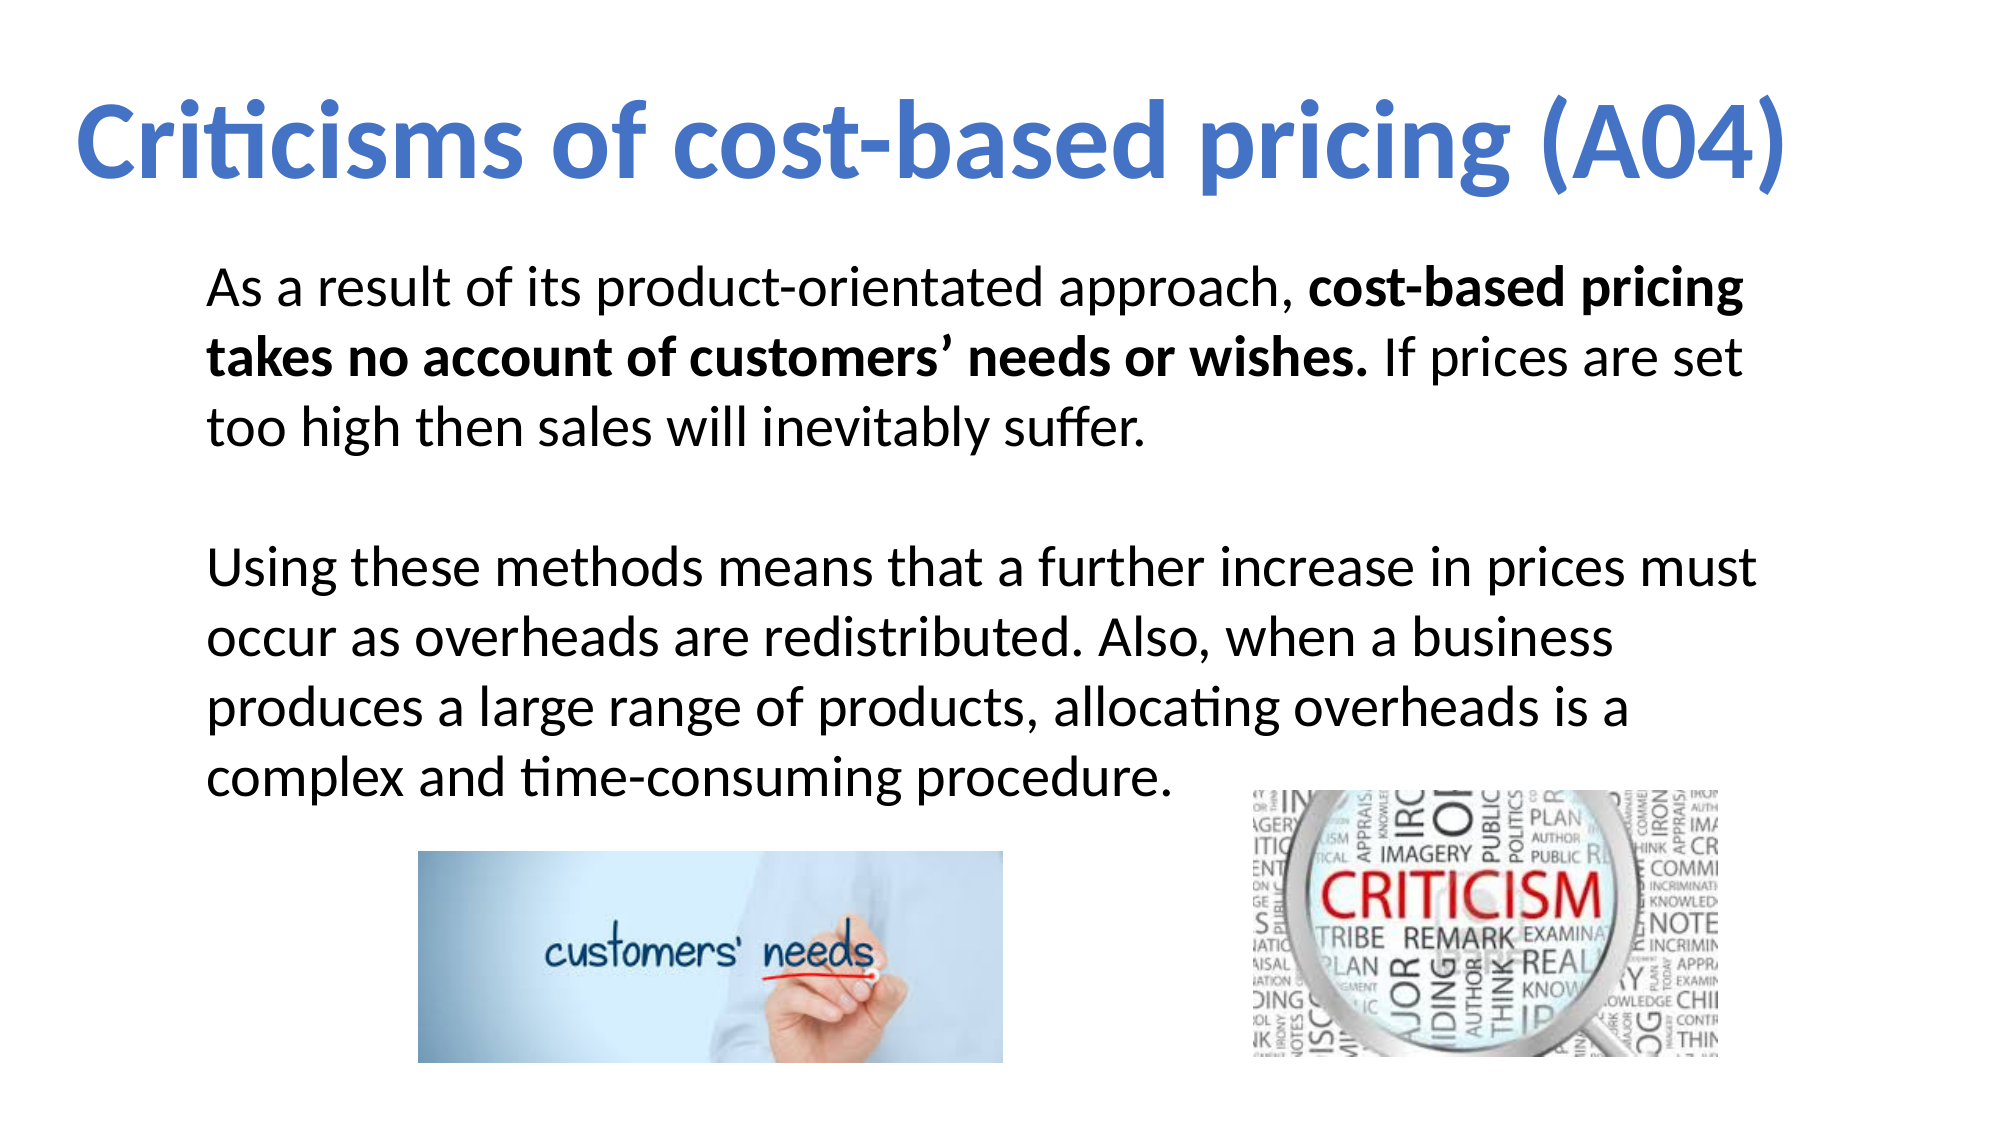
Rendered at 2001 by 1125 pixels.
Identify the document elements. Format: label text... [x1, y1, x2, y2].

text_box Criticisms of cost-based pricing (A04) [61, 58, 1807, 209]
text_box As a result of its product-orientated approach, cost-based pricing takes no account of customers’ needs or wishes. If prices are set too high then sales will inevitably suffer. Using these methods means that a further increase in prices must occur as overheads are redistributed. Also, when a business produces a large range of products, allocating overheads is a complex and time-consuming procedure. [191, 240, 1813, 816]
picture [418, 851, 1003, 1063]
picture [1253, 790, 1718, 1057]
